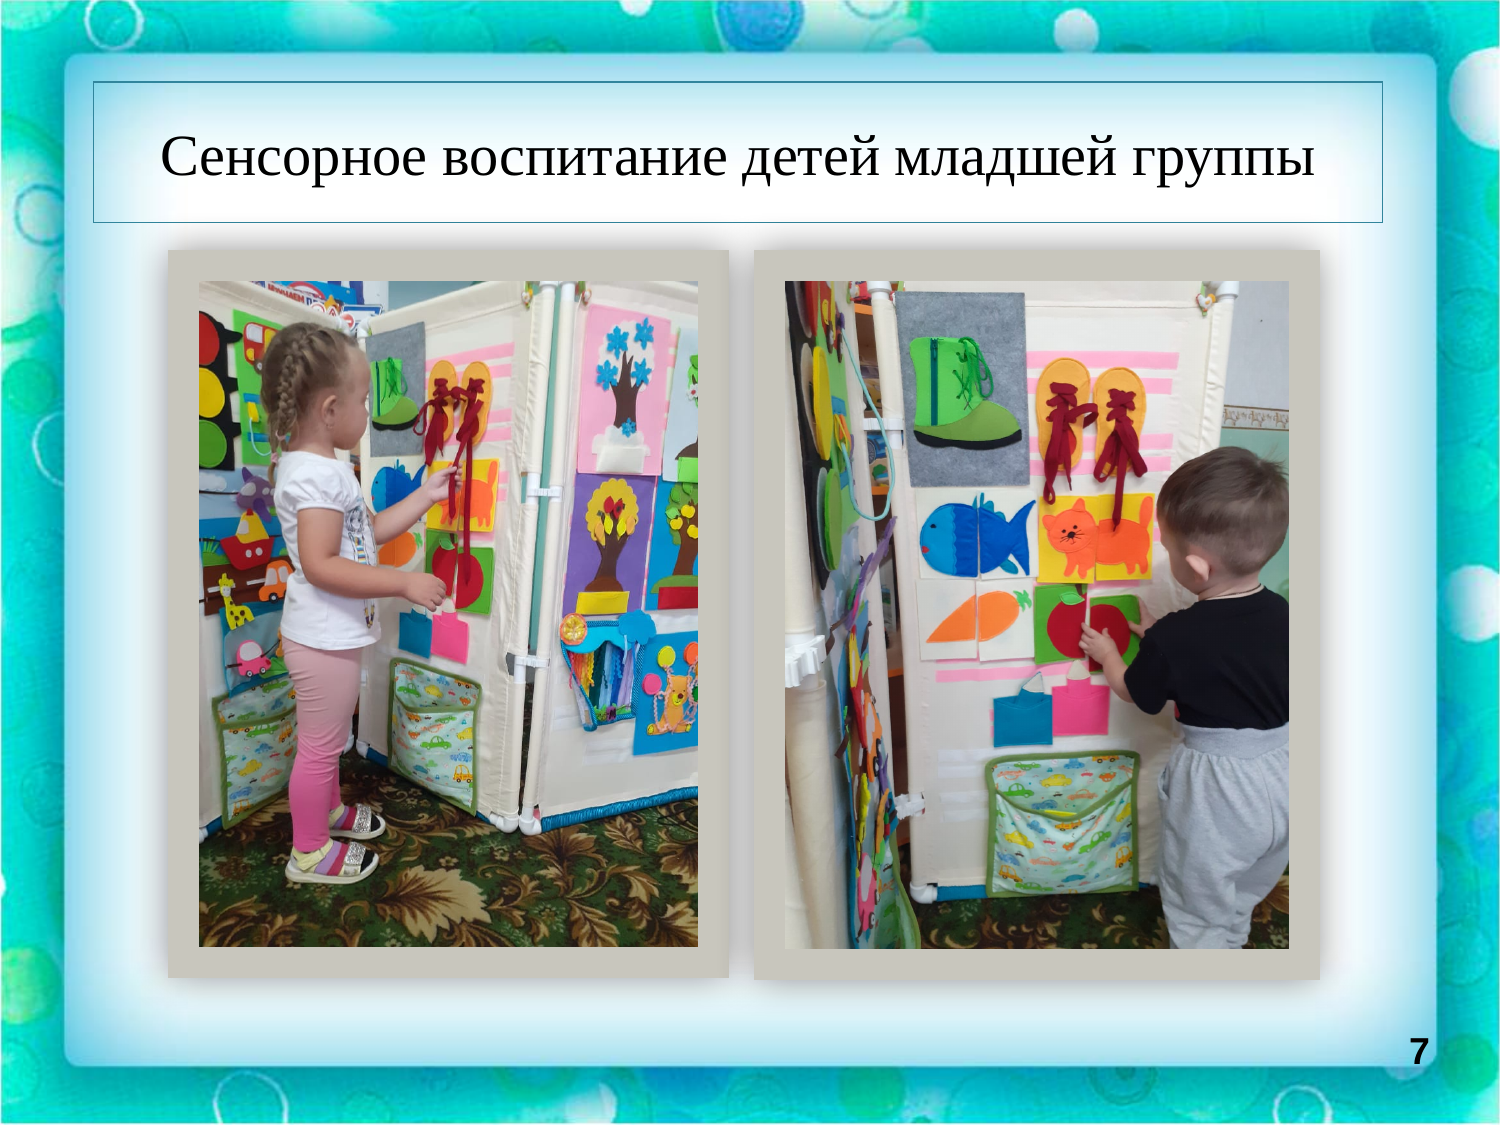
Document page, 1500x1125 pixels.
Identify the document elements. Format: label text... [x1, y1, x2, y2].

text_box 7 [1394, 1019, 1460, 1080]
title Сенсорное воспитание детей младшей группы [93, 81, 1383, 223]
picture [0, 0, 1500, 1125]
